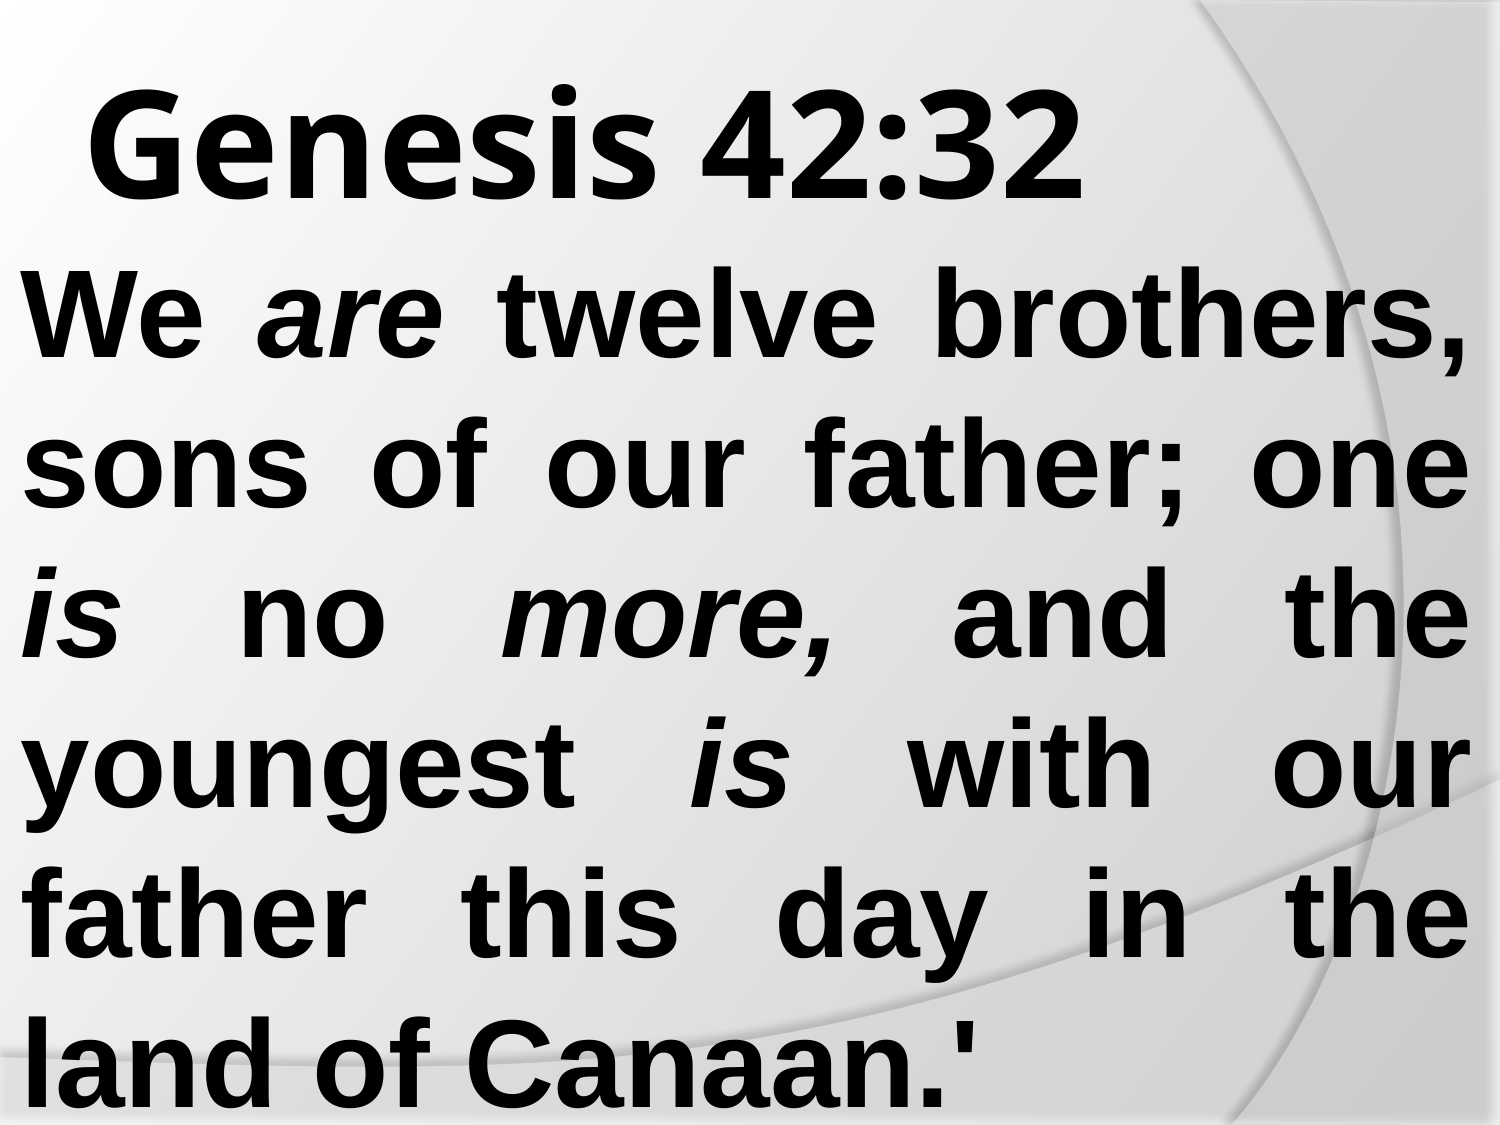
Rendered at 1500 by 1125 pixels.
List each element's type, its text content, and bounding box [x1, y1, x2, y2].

list We are twelve brothers, sons of our father; one is no more, and the youngest is with our father this day in the land of Canaan.' [0, 224, 1488, 1125]
title Genesis 42:32 [75, 45, 1300, 224]
